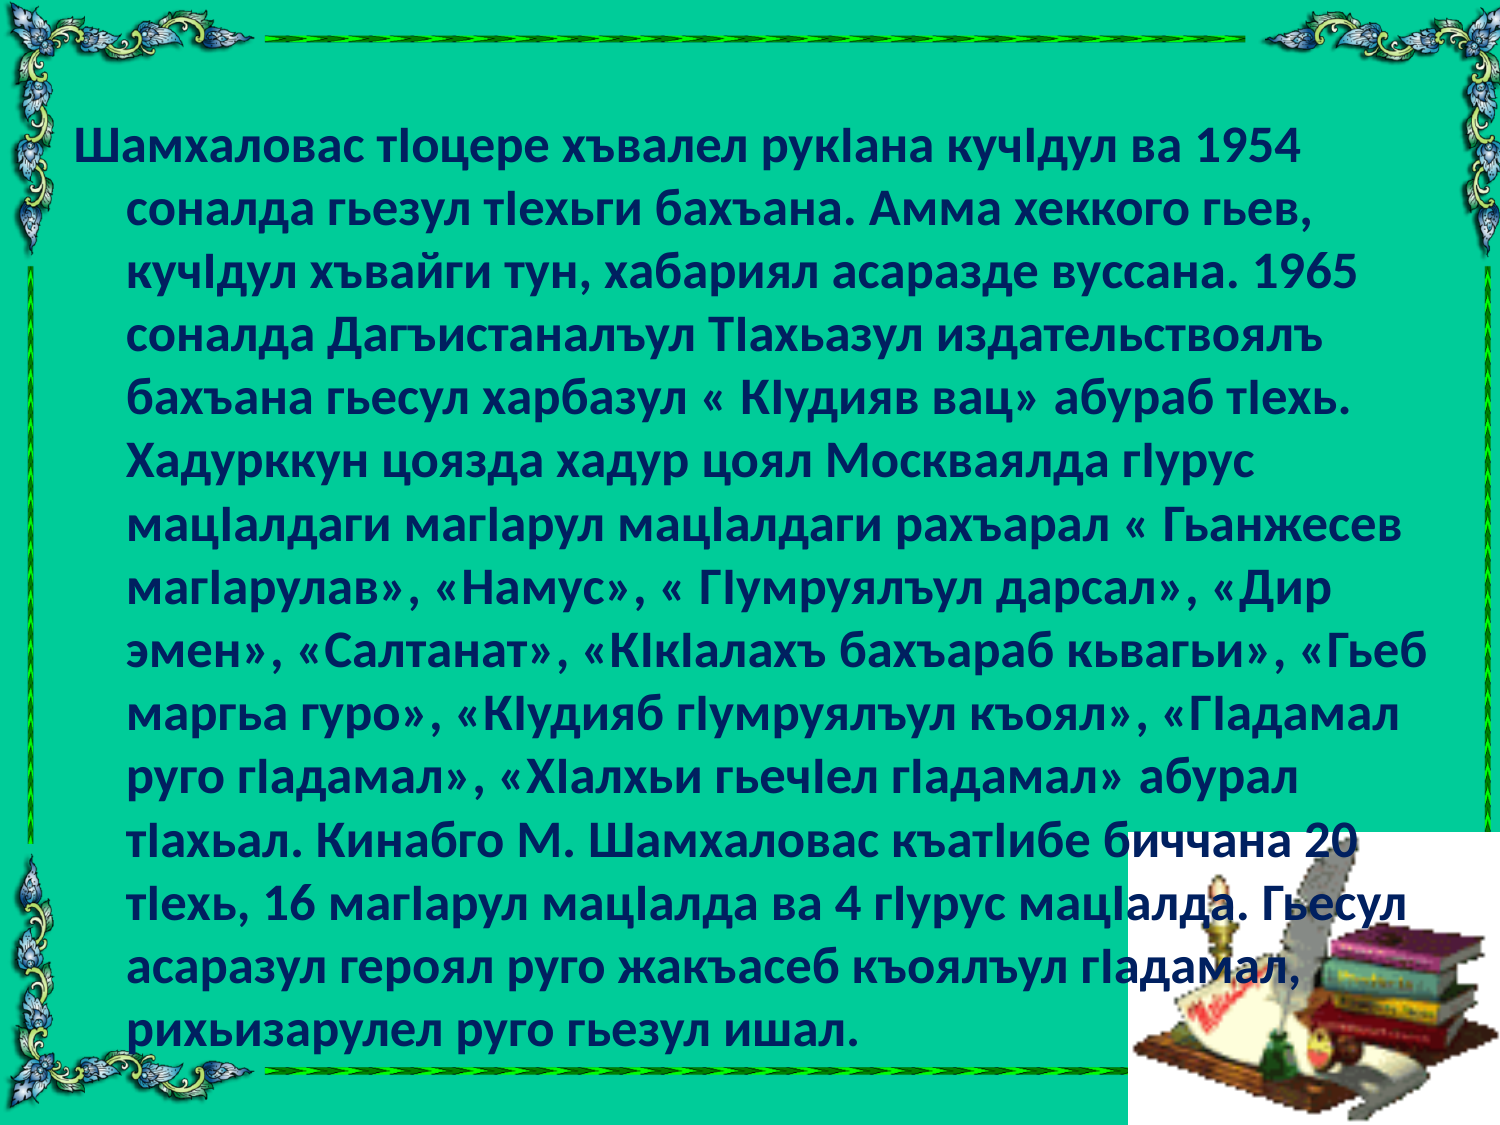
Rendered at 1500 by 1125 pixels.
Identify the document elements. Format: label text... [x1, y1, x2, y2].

list Шамхаловас тIоцере хъвалел рукIана кучIдул ва 1954 соналда гьезул тIехьги бахъана. Амма хеккого гьев, кучIдул хъвайги тун, хабариял асаразде вуссана. 1965 соналда Дагъистаналъул ТIахьазул издательствоялъ бахъана гьесул харбазул « КIудияв вац» абураб тIехь. Хадурккун цоязда хадур цоял Москваялда гIурус мацIалдаги магIарул мацIалдаги рахъарал « Гьанжесев магIарулав», «Намус», « ГIумруялъул дарсал», «Дир эмен», «Салтанат», «КIкIалахъ бахъараб кьвагьи», «Гьеб маргьа гуро», «КIудияб гIумруялъул къоял», «ГIадамал руго гIадамал», «ХIалхьи гьечIел гIадамал» абурал тIахьал. Кинабго М. Шамхаловас къатIибе биччана 20 тIехь, 16 магIарул мацIалда ва 4 гIурус мацIалда. Гьесул асаразул героял руго жакъасеб къоялъул гIадамал, рихьизарулел руго гьезул ишал. [58, 101, 1459, 1079]
picture [0, 0, 1500, 1125]
